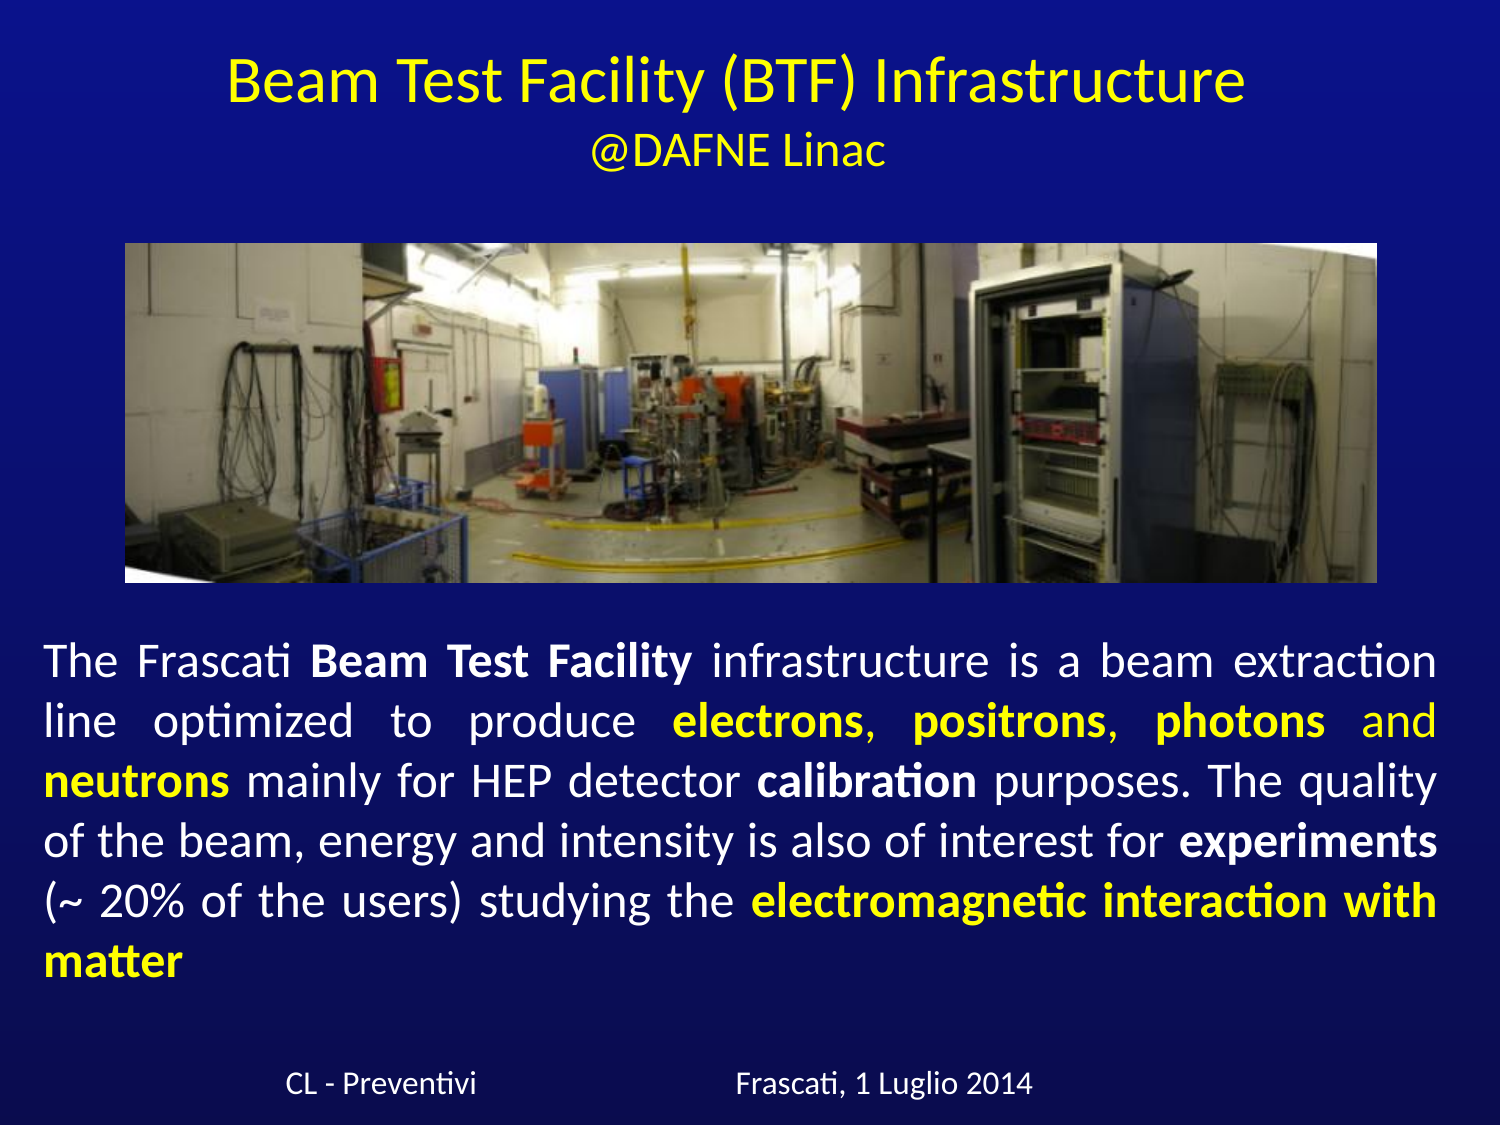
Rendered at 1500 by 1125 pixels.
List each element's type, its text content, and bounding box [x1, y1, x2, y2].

footer CL - Preventivi Frascati, 1 Luglio 2014 [29, 1037, 1442, 1125]
list The Frascati Beam Test Facility infrastructure is a beam extraction line optimized to produce electrons, positrons, photons and neutrons mainly for HEP detector calibration purposes. The quality of the beam, energy and intensity is also of interest for experiments (~ 20% of the users) studying the electromagnetic interaction with matter [28, 619, 1453, 1042]
picture [124, 243, 1377, 584]
title Beam Test Facility (BTF) Infrastructure @DAFNE Linac [125, 12, 1349, 200]
